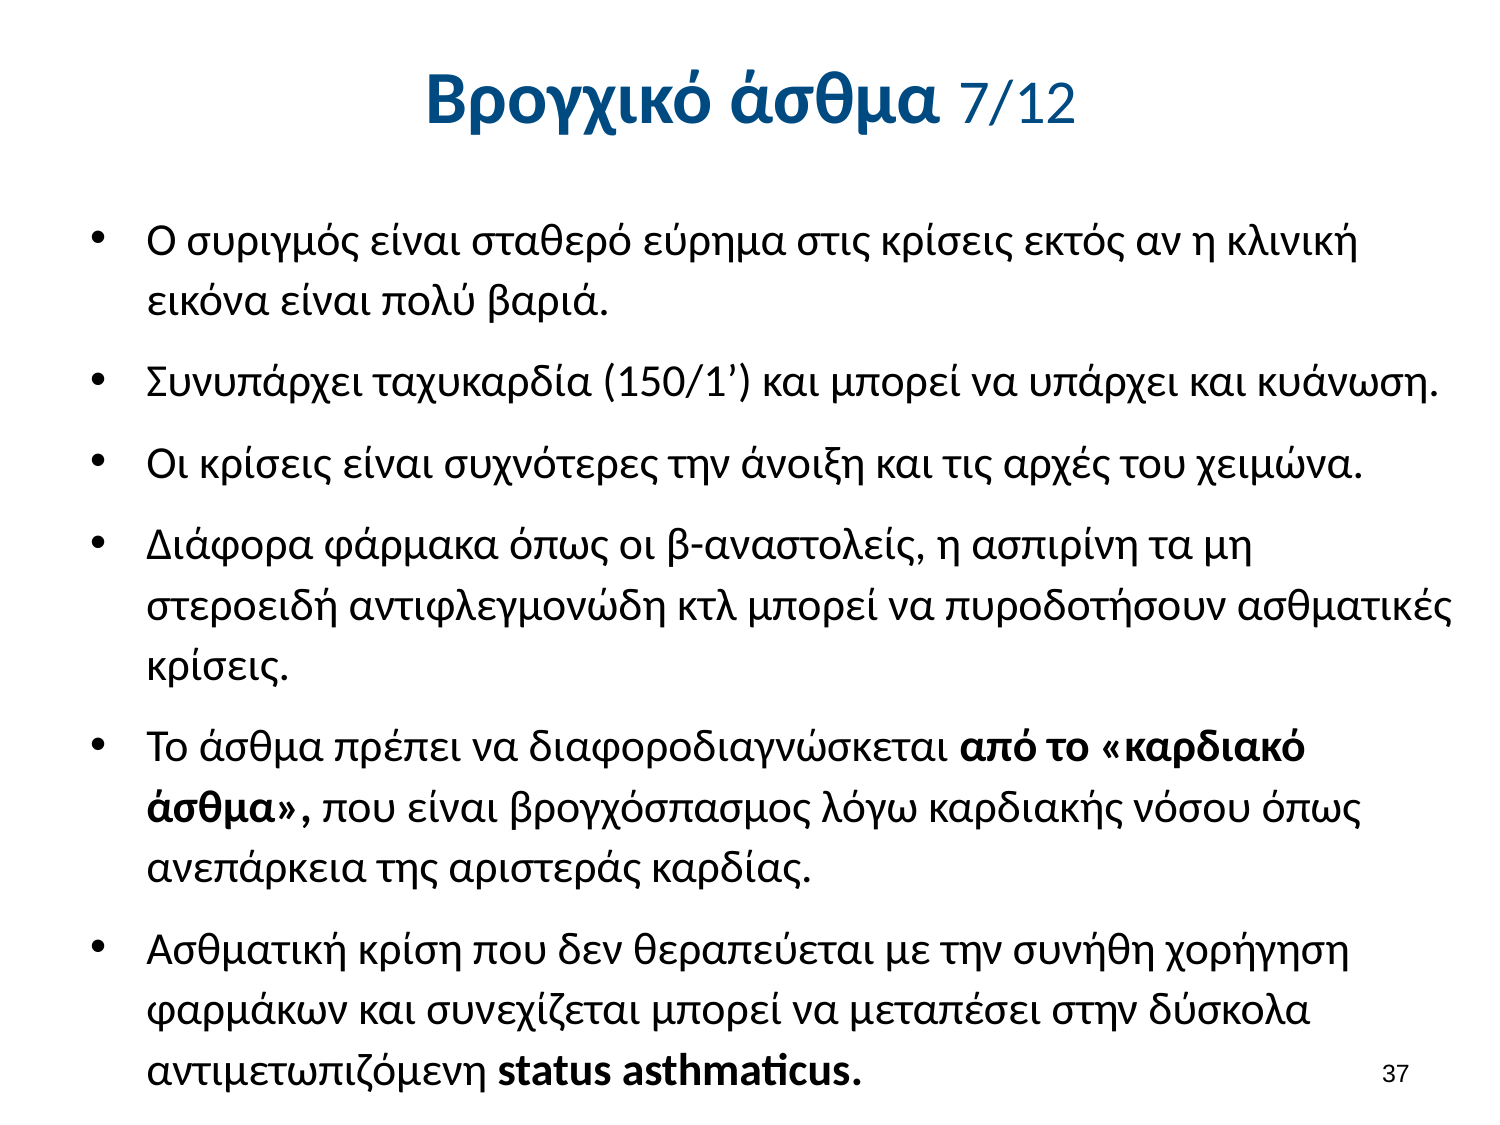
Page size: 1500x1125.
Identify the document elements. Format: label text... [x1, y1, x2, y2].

title Βρογχικό άσθμα 7/12 [76, 19, 1427, 169]
slide_number 36 [1074, 1042, 1425, 1103]
list Ο συριγμός είναι σταθερό εύρημα στις κρίσεις εκτός αν η κλινική εικόνα είναι πολύ βαριά. Συνυπάρχει ταχυκαρδία (150/1’) και μπορεί να υπάρχει και κυάνωση. Οι κρίσεις είναι συχνότερες την άνοιξη και τις αρχές του χειμώνα. Διάφορα φάρμακα όπως οι β-αναστολείς, η ασπιρίνη τα μη στεροειδή αντιφλεγμονώδη κτλ μπορεί να πυροδοτήσουν ασθματικές κρίσεις. Το άσθμα πρέπει να διαφοροδιαγνώσκεται από το «καρδιακό άσθμα», που είναι βρογχόσπασμος λόγω καρδιακής νόσου όπως ανεπάρκεια της αριστεράς καρδίας. Ασθματική κρίση που δεν θεραπεύεται με την συνήθη χορήγηση φαρμάκων και συνεχίζεται μπορεί να μεταπέσει στην δύσκολα αντιμετωπιζόμενη status asthmaticus. [75, 196, 1471, 1094]
